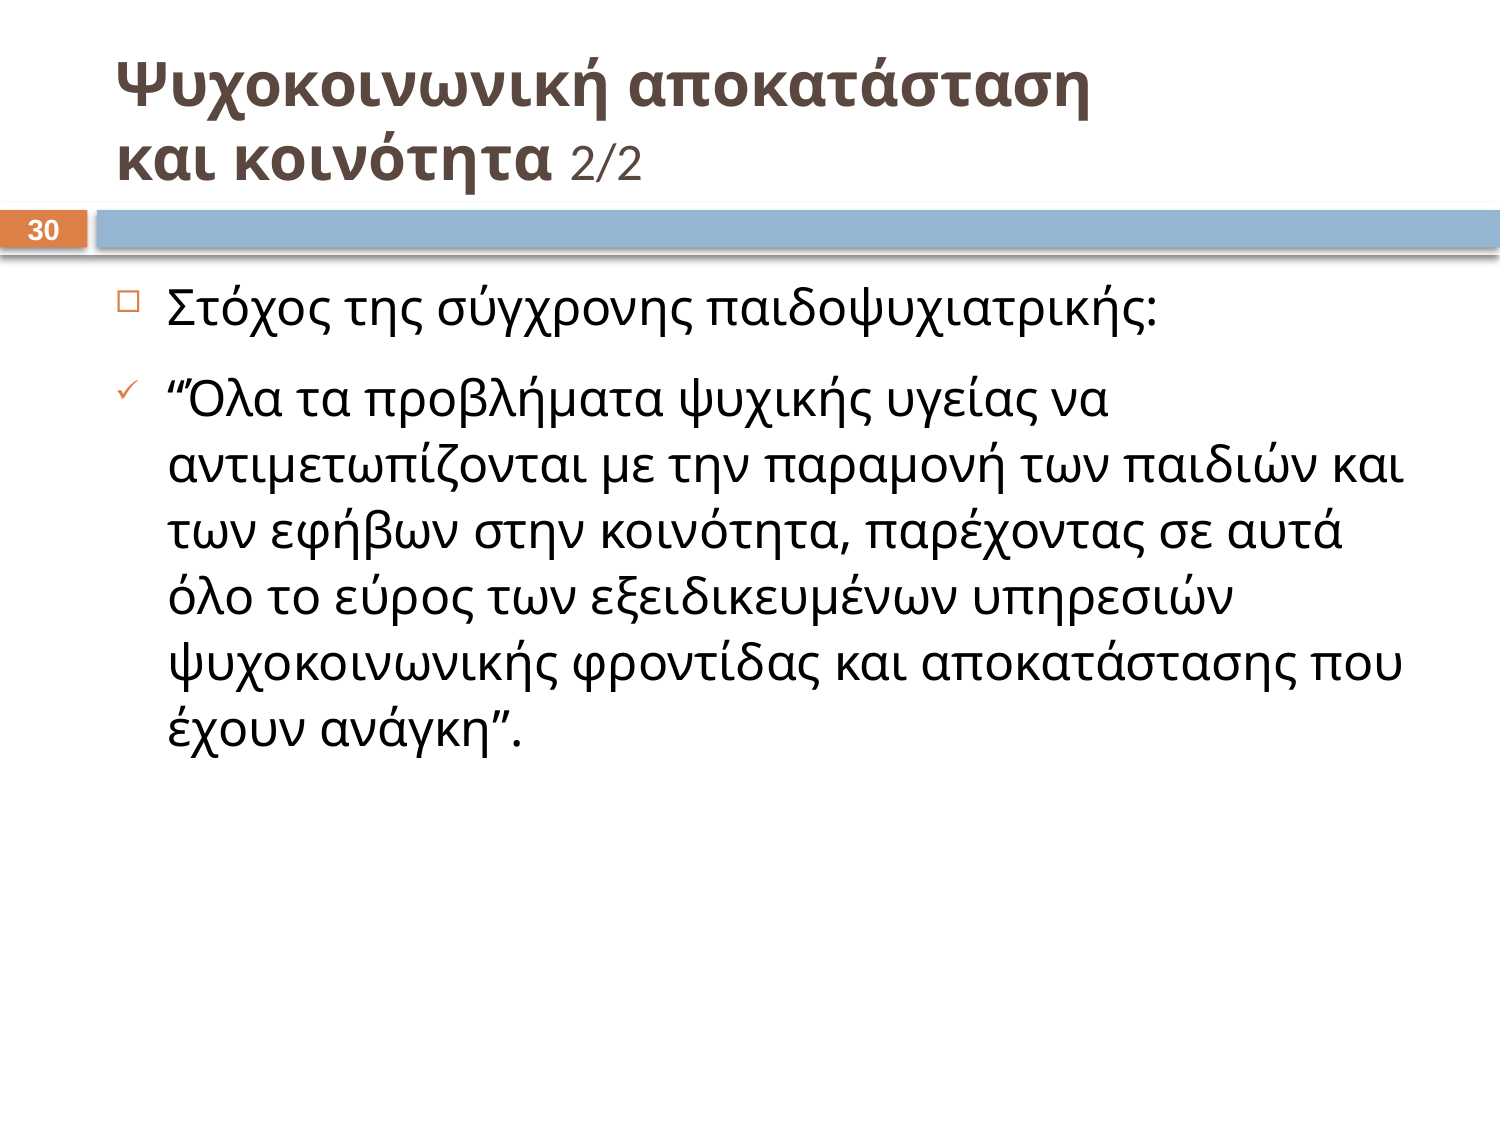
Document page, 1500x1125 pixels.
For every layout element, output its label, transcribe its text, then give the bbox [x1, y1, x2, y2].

list Στόχος της σύγχρονης παιδοψυχιατρικής: “Όλα τα προβλήματα ψυχικής υγείας να αντιμετωπίζονται με την παραμονή των παιδιών και των εφήβων στην κοινότητα, παρέχοντας σε αυτά όλο το εύρος των εξειδικευμένων υπηρεσιών ψυχοκοινωνικής φροντίδας και αποκατάστασης που έχουν ανάγκη”. [100, 262, 1438, 1000]
title Ψυχοκοινωνική αποκατάσταση και κοινότητα 2/2 [100, 37, 1438, 200]
slide_number 29 [0, 208, 88, 249]
